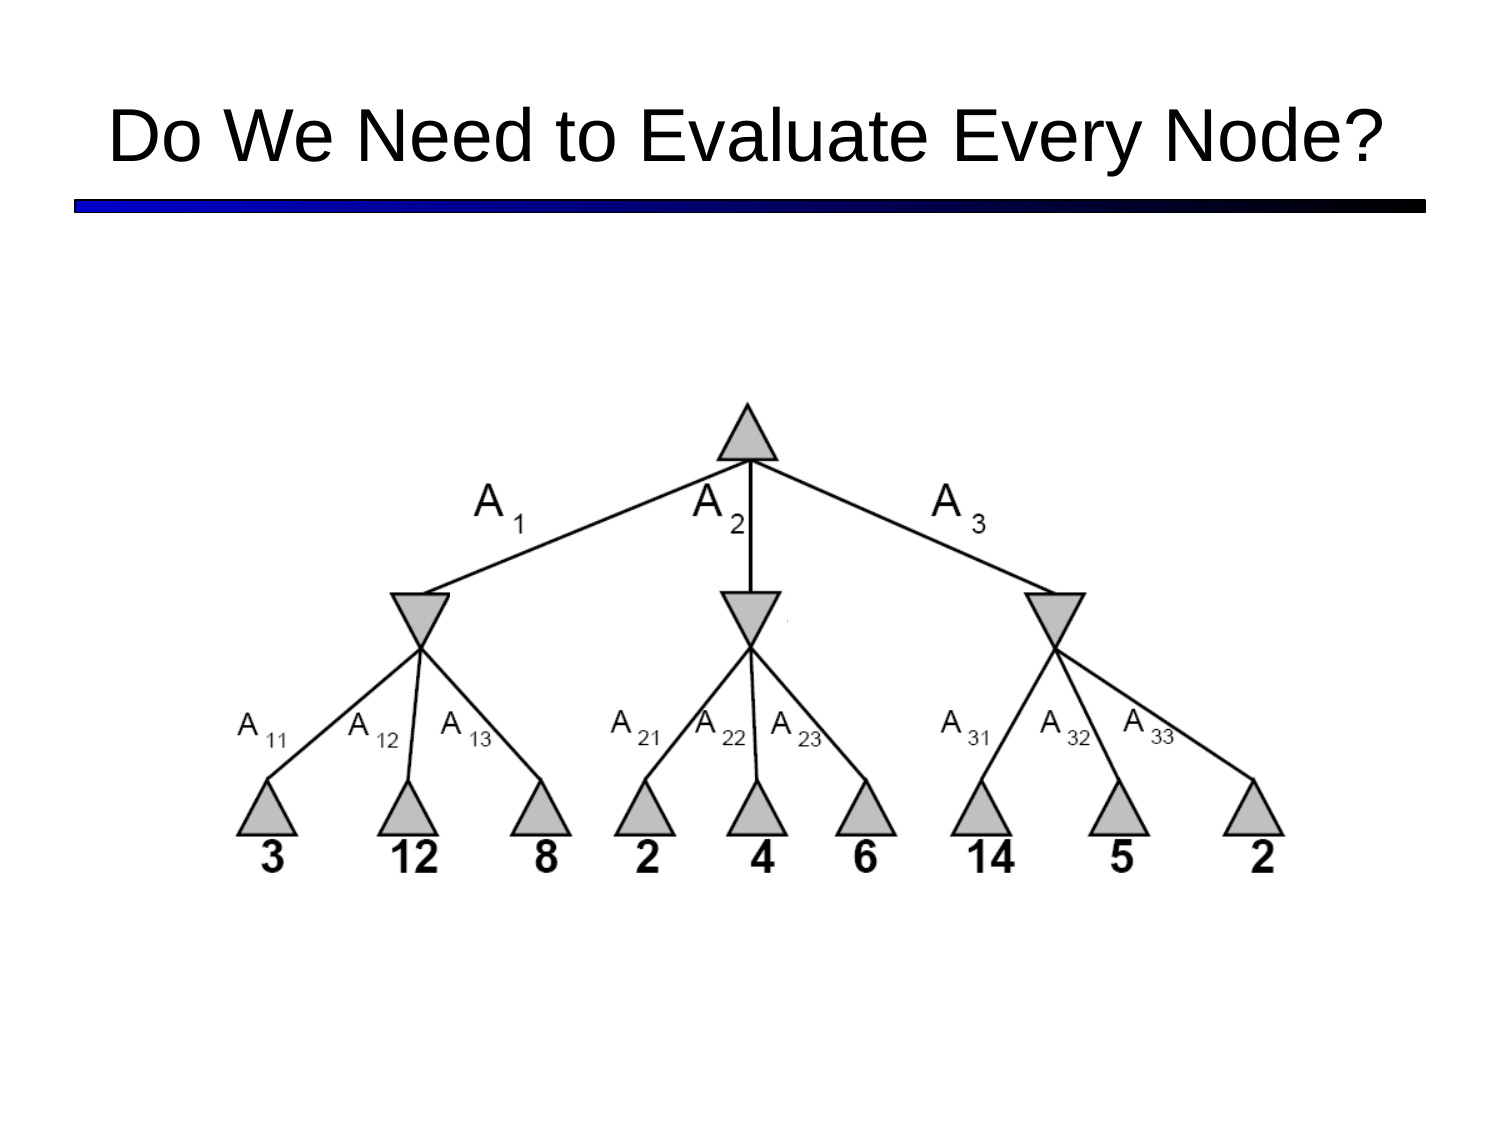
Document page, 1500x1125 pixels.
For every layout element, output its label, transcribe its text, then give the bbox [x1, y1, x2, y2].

title Do We Need to Evaluate Every Node? [75, 0, 1425, 263]
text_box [224, 396, 1315, 888]
